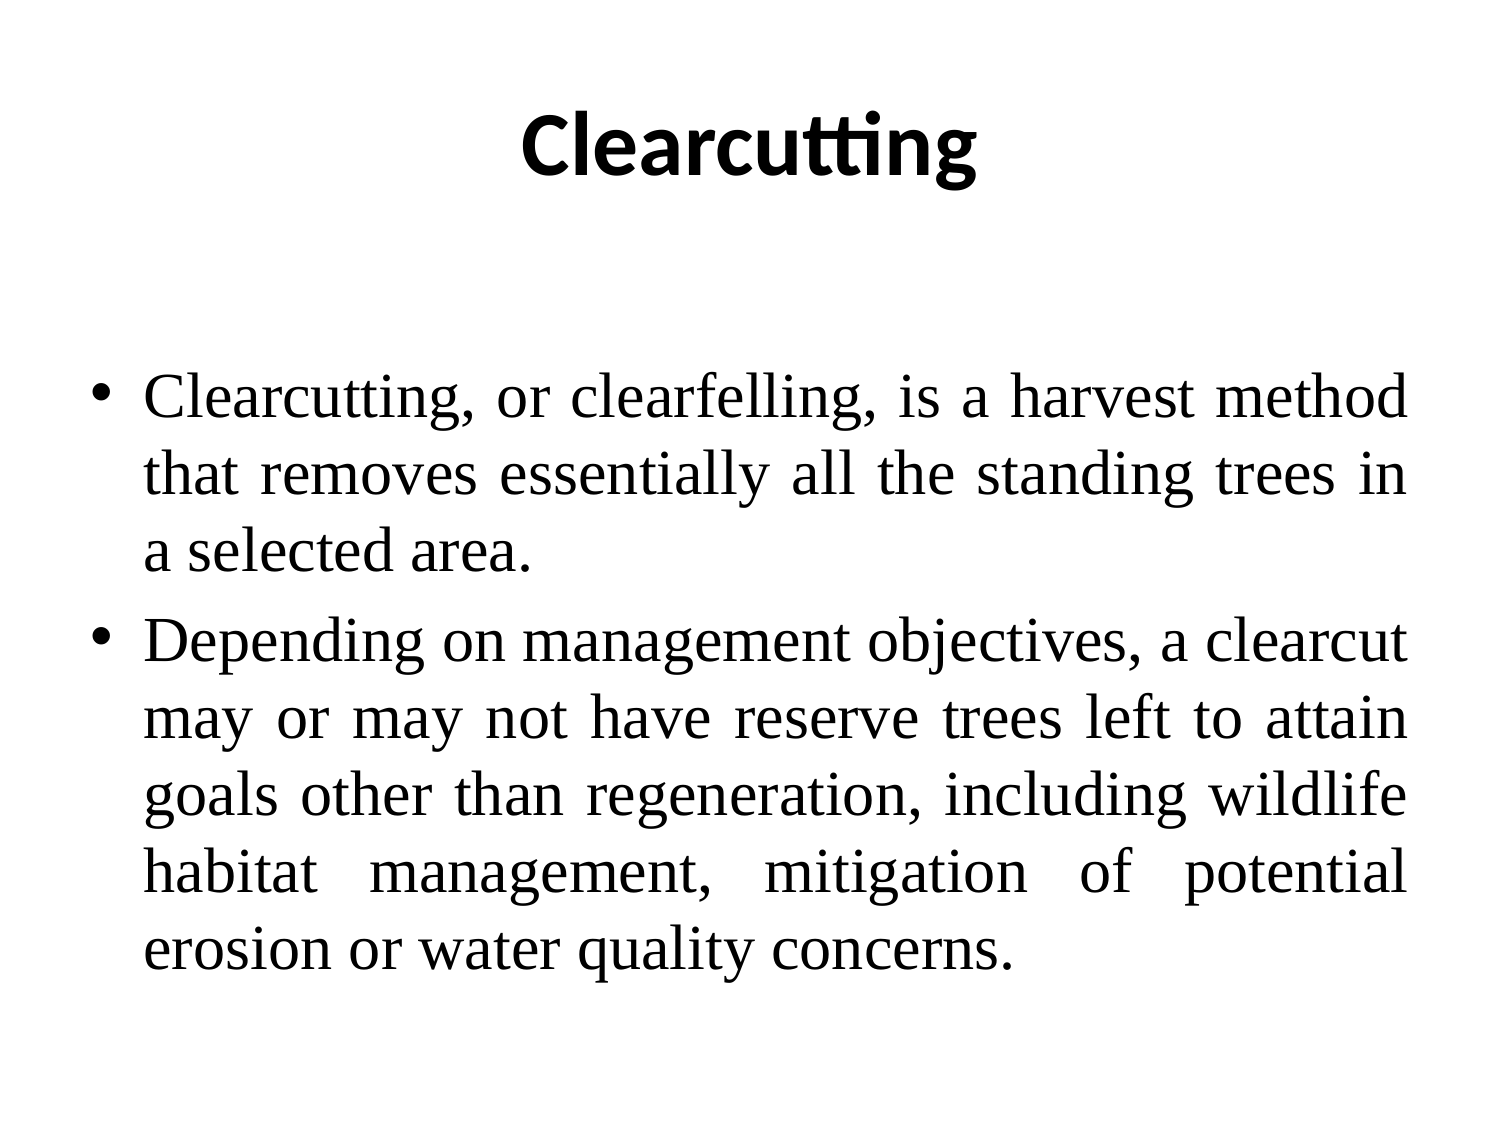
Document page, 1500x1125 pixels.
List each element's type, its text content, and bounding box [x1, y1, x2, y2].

list Clearcutting, or clearfelling, is a harvest method that removes essentially all the standing trees in a selected area. Depending on management objectives, a clearcut may or may not have reserve trees left to attain goals other than regeneration, including wildlife habitat management, mitigation of potential erosion or water quality concerns. [75, 262, 1425, 1005]
title Clearcutting [75, 45, 1425, 233]
